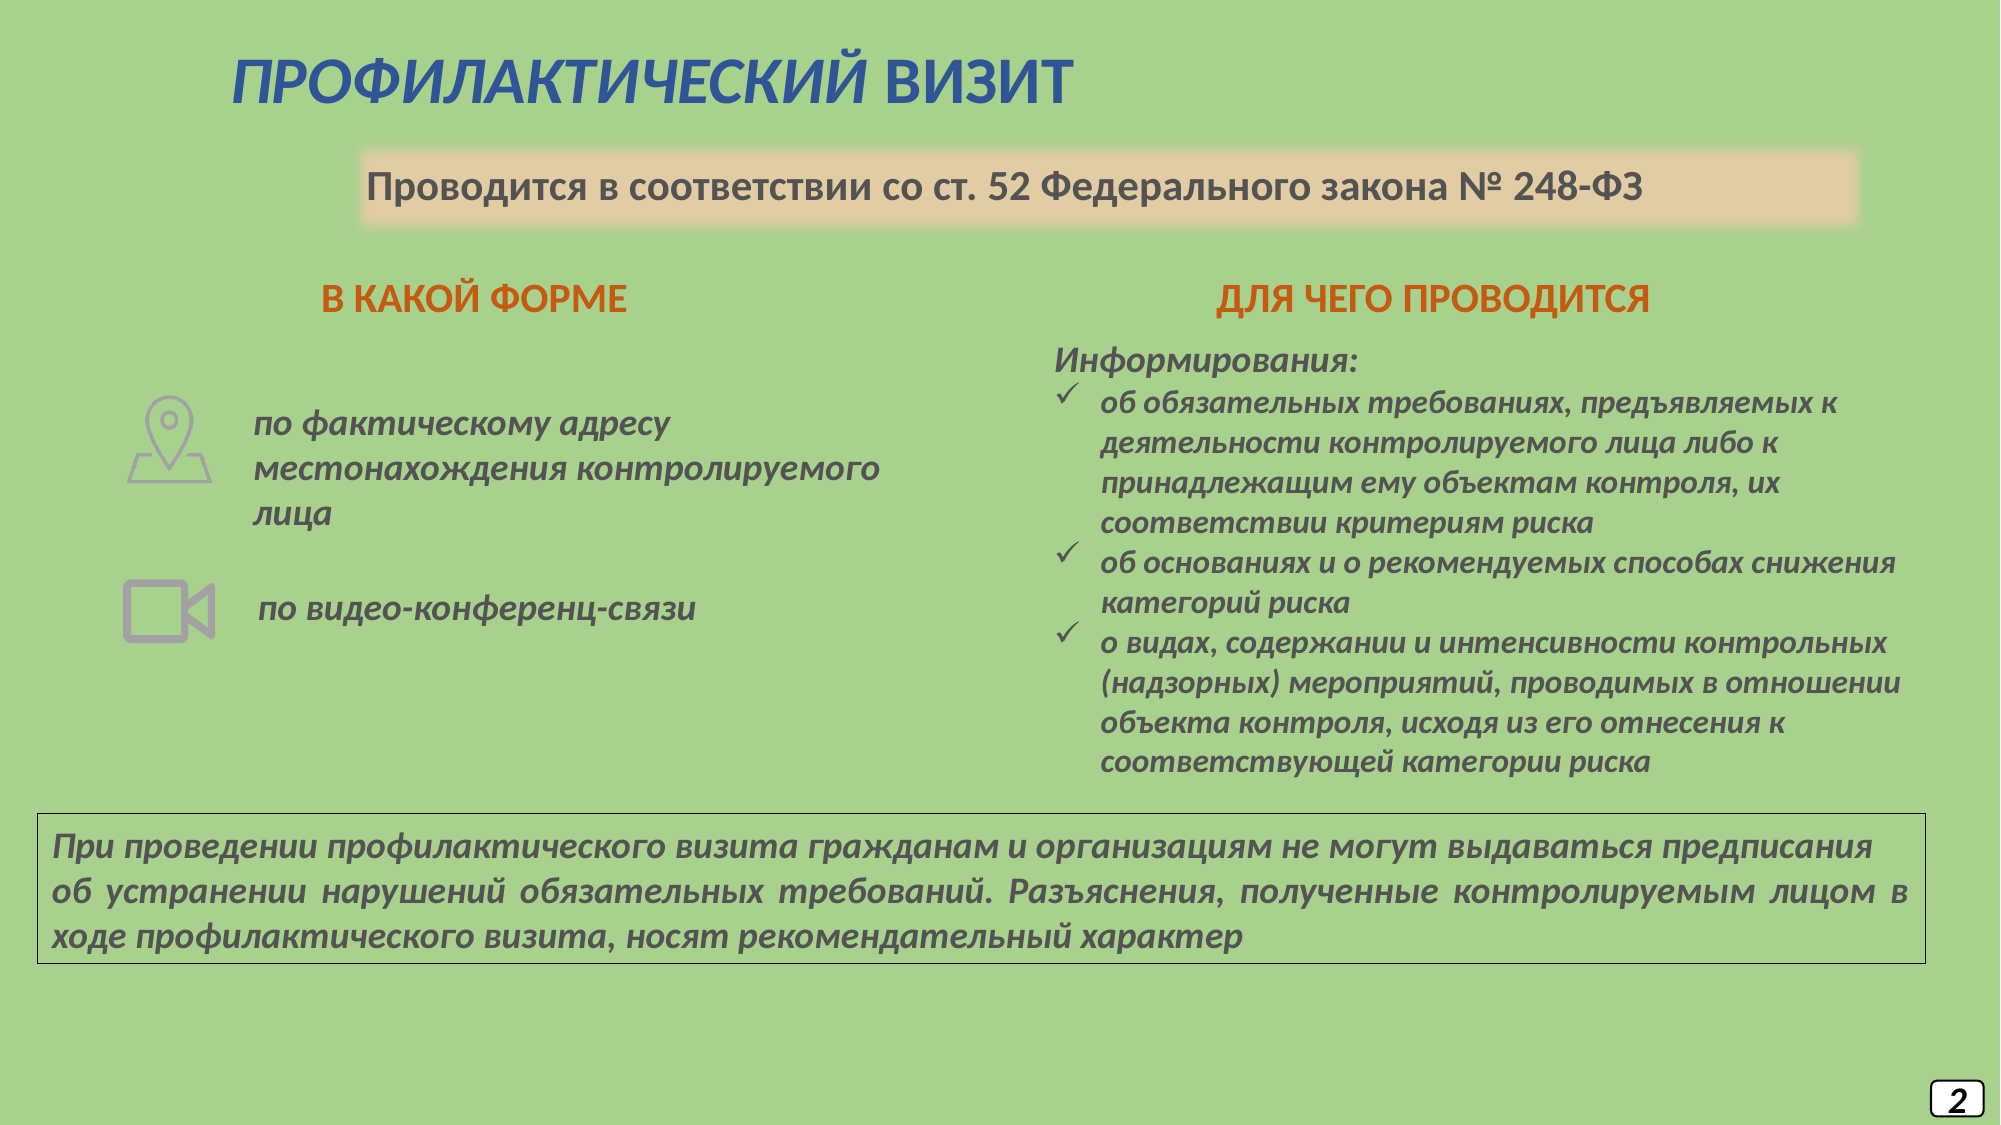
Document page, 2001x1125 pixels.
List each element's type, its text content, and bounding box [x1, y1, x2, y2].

text_box В КАКОЙ ФОРМЕ [306, 263, 678, 329]
text_box ДЛЯ ЧЕГО ПРОВОДИТСЯ [1188, 263, 1680, 329]
text_box по фактическому адресу местонахождения контролируемого лица [238, 391, 939, 541]
text_box по видео-конференц-связи [242, 575, 712, 635]
text_box При проведении профилактического визита гражданам и организациям не могут выдаваться предписания об устранении нарушений обязательных требований. Разъяснения, полученные контролируемым лицом в ходе профилактического визита, носят рекомендательный характер [37, 813, 1926, 964]
text_box Информирования: об обязательных требованиях, предъявляемых к деятельности контролируемого лица либо к принадлежащим ему объектам контроля, их соответствии критериям риска об основаниях и о рекомендуемых способах снижения категорий риска о видах, содержании и интенсивности контрольных (надзорных) мероприятий, проводимых в отношении объекта контроля, исходя из его отнесения к соответствующей категории риска [1039, 327, 1941, 787]
text_box Проводится в соответствии со ст. 52 Федерального закона № 248-ФЗ [371, 159, 1849, 217]
picture [123, 390, 215, 487]
text_box 2 [1929, 1079, 1985, 1118]
text_box ПРОФИЛАКТИЧЕСКИЙ ВИЗИТ [214, 16, 1229, 143]
picture [123, 563, 215, 659]
